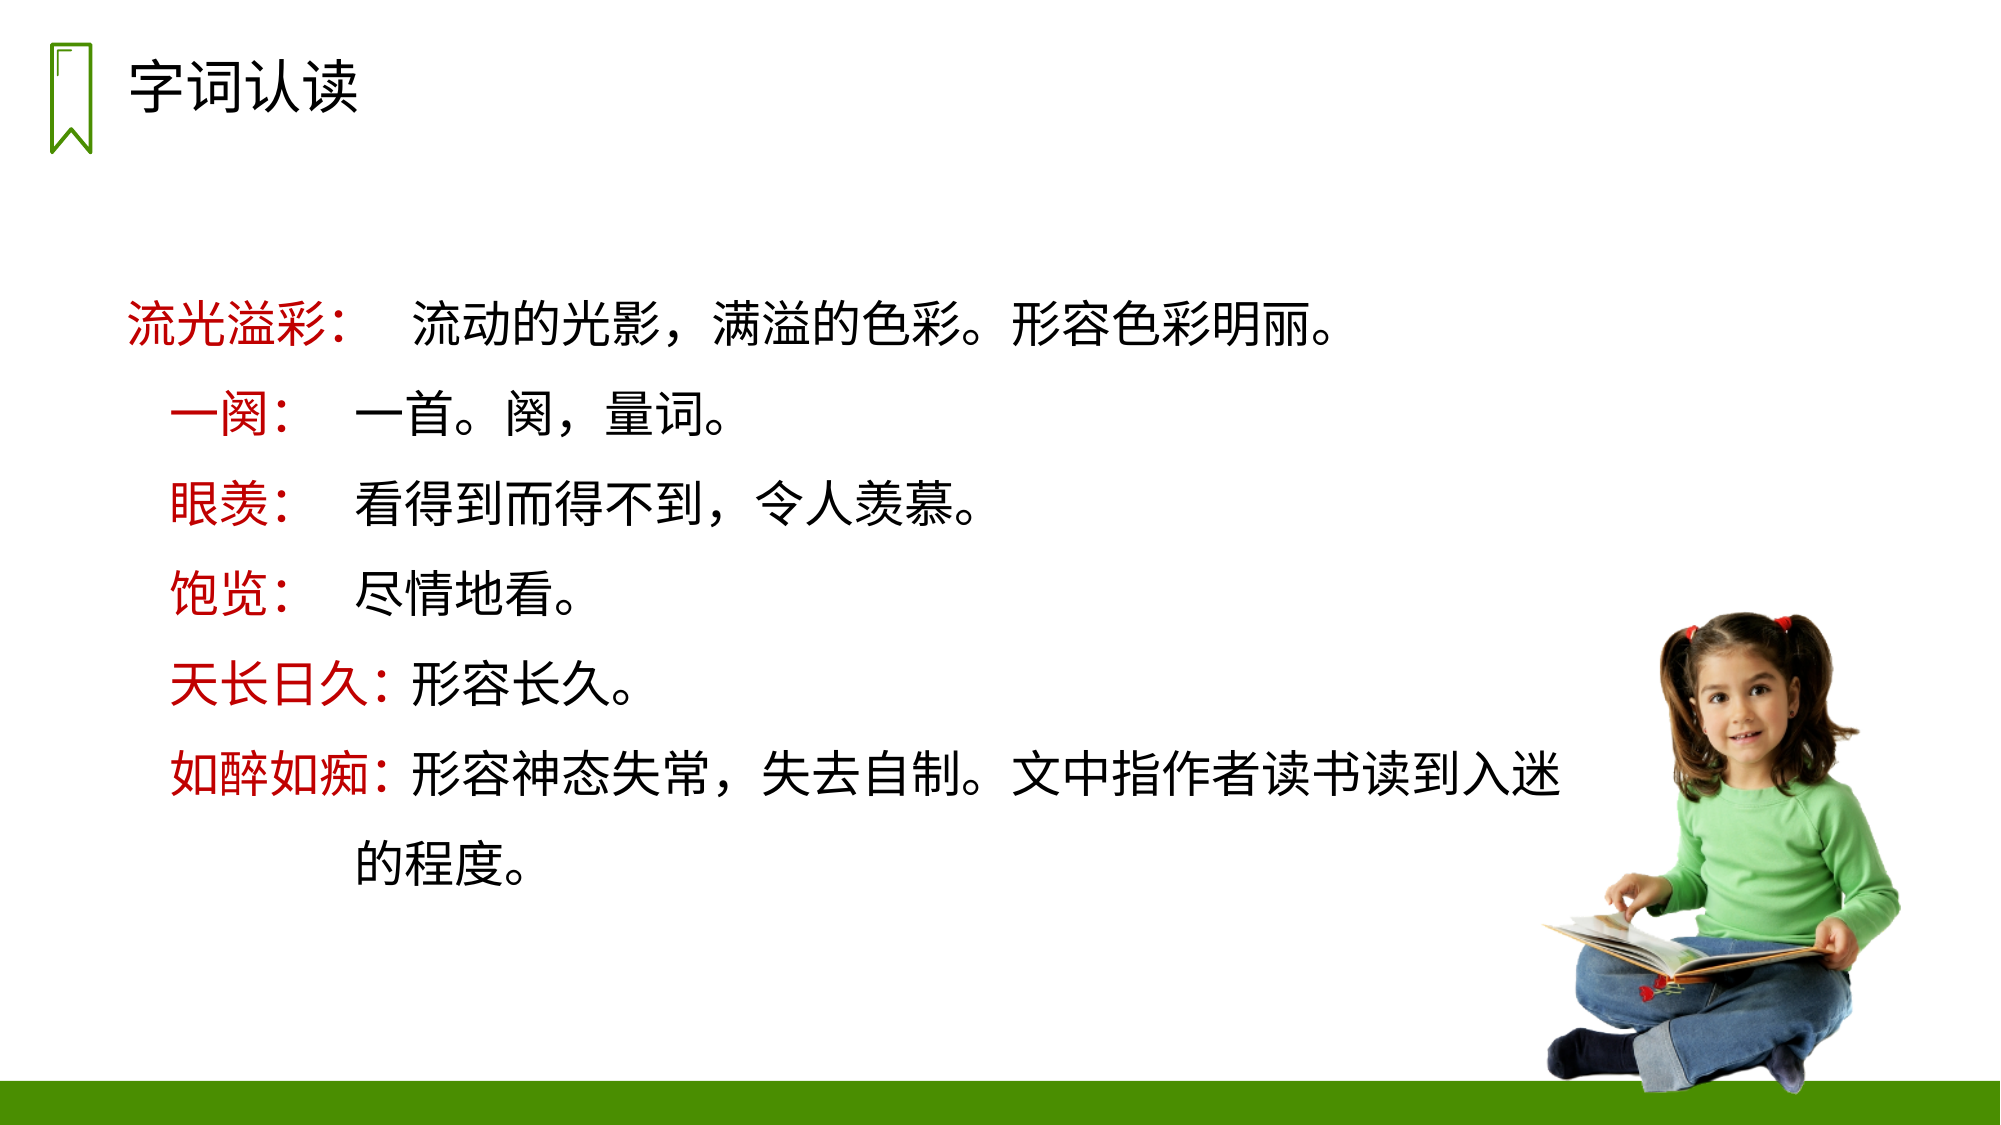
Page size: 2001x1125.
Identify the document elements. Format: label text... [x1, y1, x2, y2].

text_box 字词认读 [112, 42, 375, 128]
text_box 流光溢彩： 一阕： 眼羡： 饱览： 天长日久： 如醉如痴： [54, 255, 339, 811]
picture [1540, 611, 1901, 1095]
text_box 流动的光影，满溢的色彩。形容色彩明丽。 一首。阕，量词。 看得到而得不到，令人羡慕。 尽情地看。 形容长久。 形容神态失常，失去自制。文中指作者读书读到入迷的程度。 [339, 255, 1609, 901]
